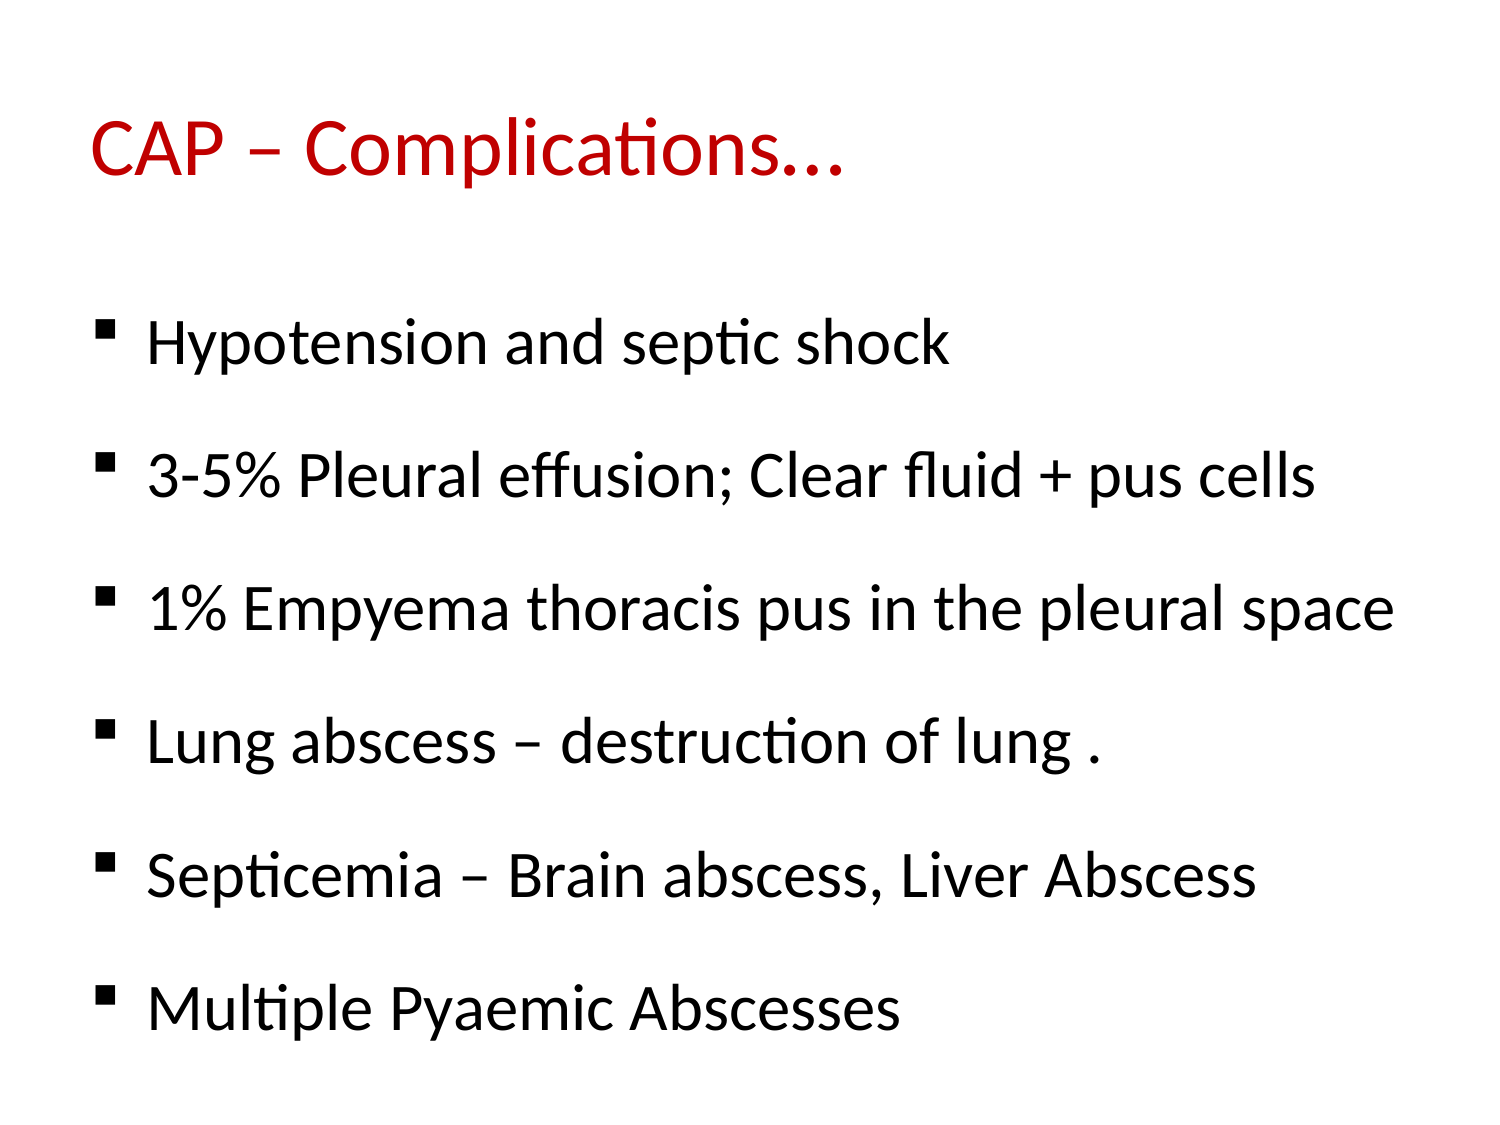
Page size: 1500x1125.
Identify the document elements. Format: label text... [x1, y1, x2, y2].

title CAP – Complications… [74, 44, 1426, 233]
list Hypotension and septic shock 3-5% Pleural effusion; Clear fluid + pus cells 1% Empyema thoracis pus in the pleural space Lung abscess – destruction of lung . Septicemia – Brain abscess, Liver Abscess Multiple Pyaemic Abscesses [74, 249, 1463, 1051]
